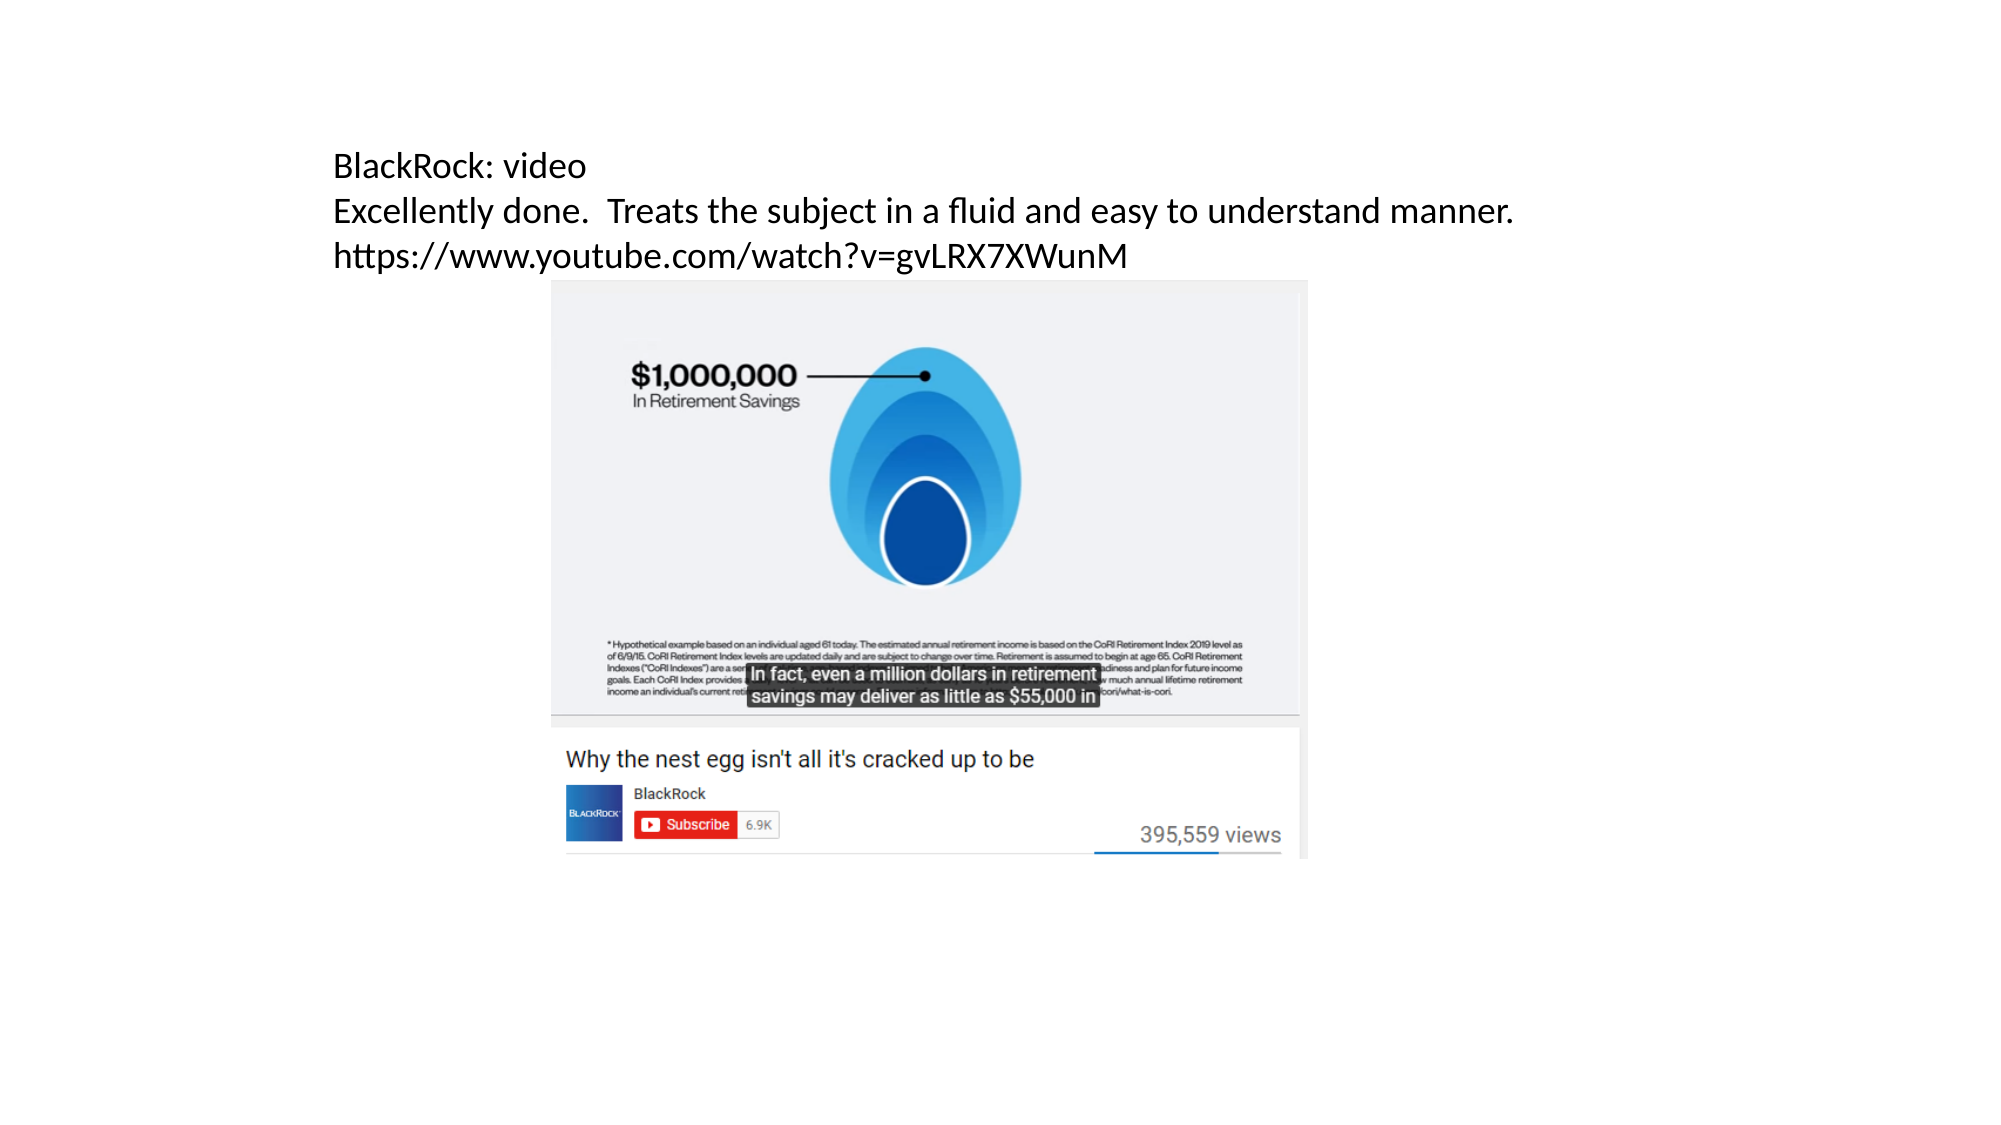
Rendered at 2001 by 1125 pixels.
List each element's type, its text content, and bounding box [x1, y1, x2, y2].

text_box BlackRock: video Excellently done. Treats the subject in a fluid and easy to understand manner. https://www.youtube.com/watch?v=gvLRX7XWunM [318, 133, 1544, 284]
picture [551, 279, 1308, 859]
